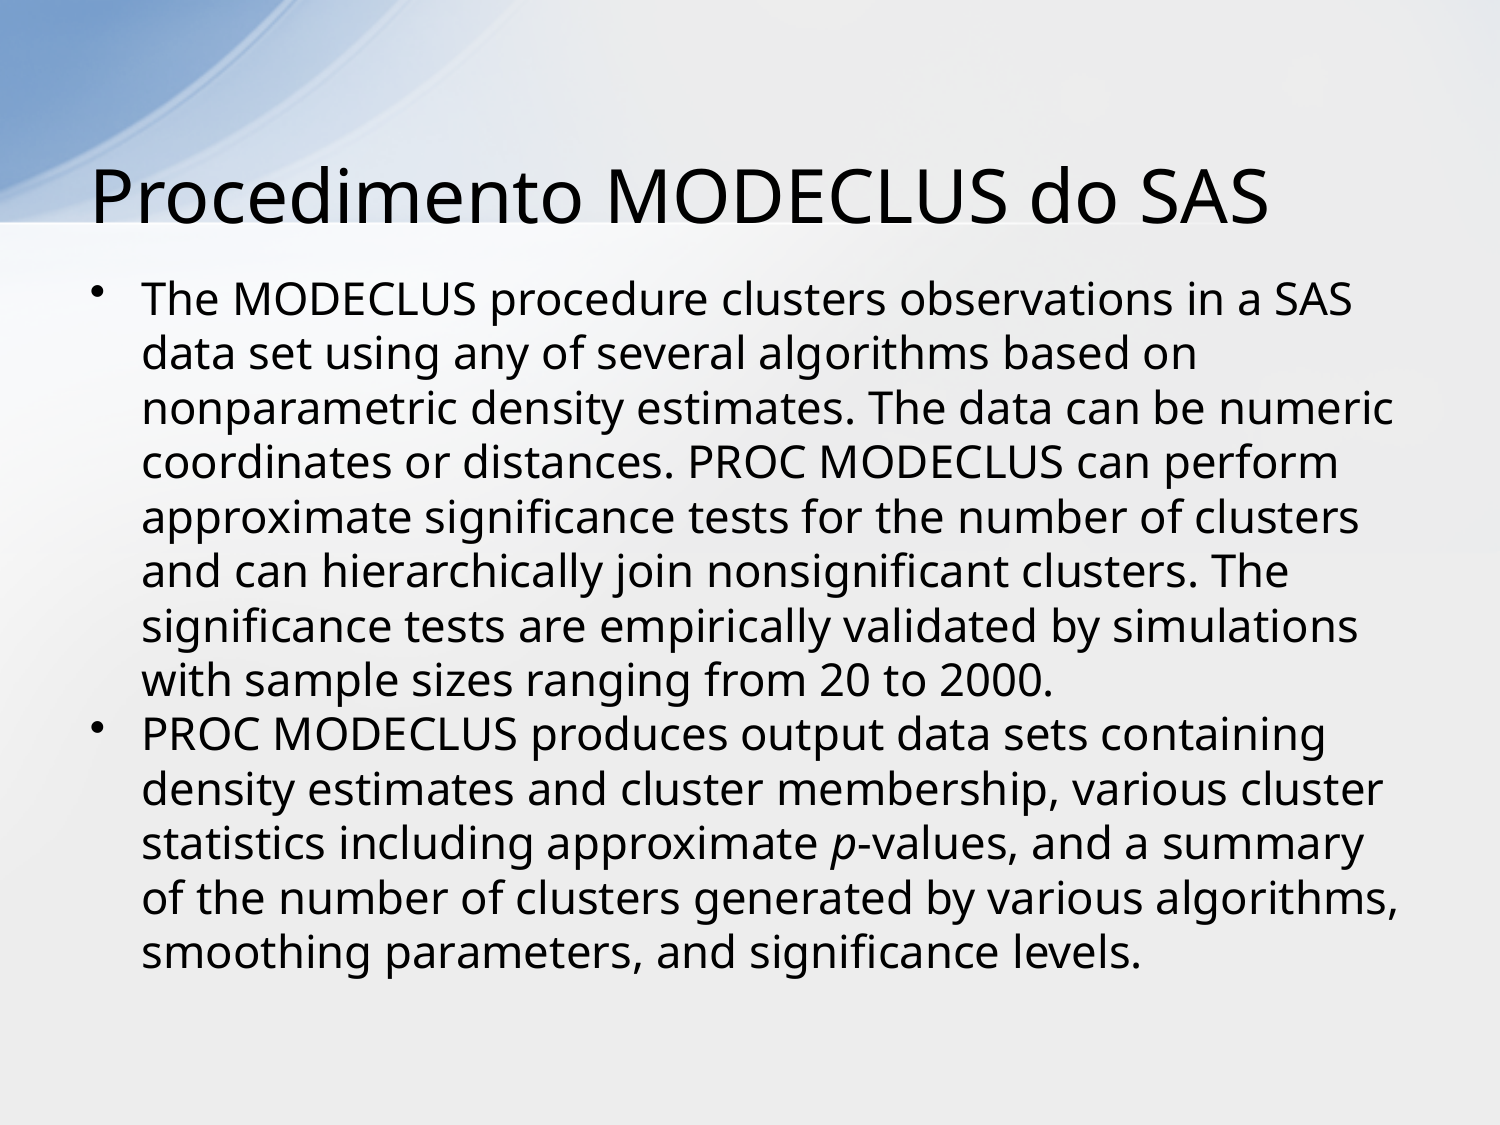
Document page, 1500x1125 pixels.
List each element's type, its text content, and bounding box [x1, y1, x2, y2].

picture [0, 0, 1500, 1125]
list The MODECLUS procedure clusters observations in a SAS data set using any of several algorithms based on nonparametric density estimates. The data can be numeric coordinates or distances. PROC MODECLUS can perform approximate significance tests for the number of clusters and can hierarchically join nonsignificant clusters. The significance tests are empirically validated by simulations with sample sizes ranging from 20 to 2000. PROC MODECLUS produces output data sets containing density estimates and cluster membership, various cluster statistics including approximate p-values, and a summary of the number of clusters generated by various algorithms, smoothing parameters, and significance levels. [75, 262, 1425, 1005]
title Procedimento MODECLUS do SAS [75, 58, 1425, 247]
